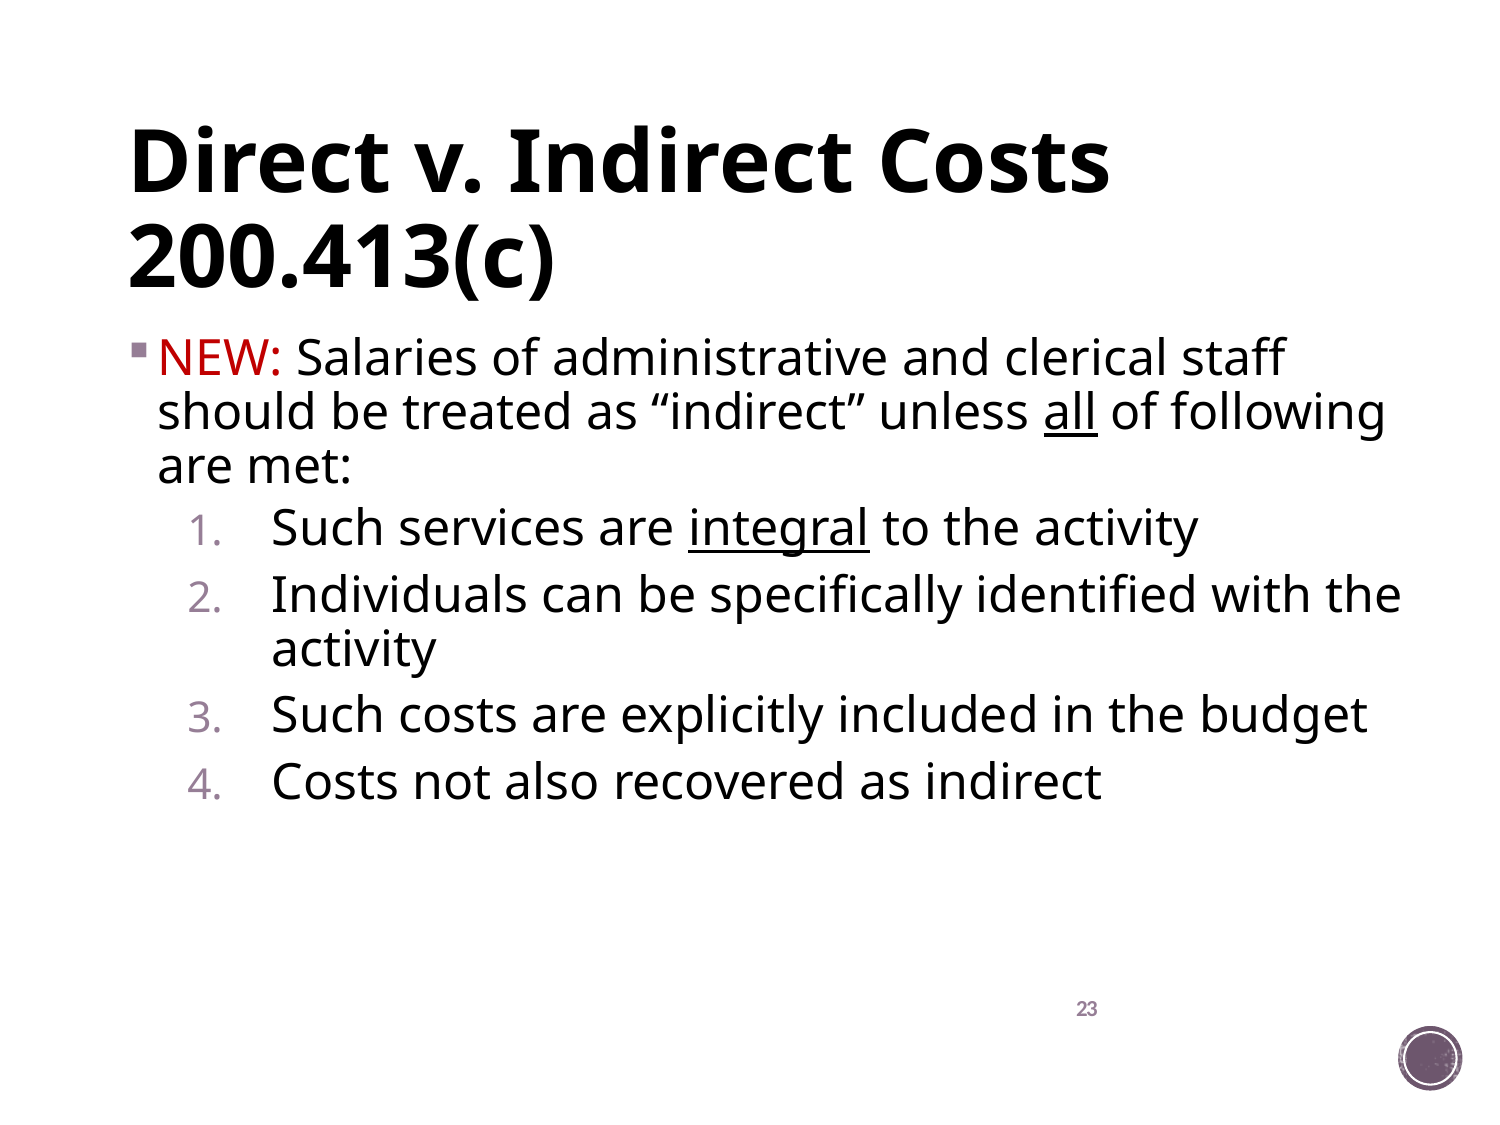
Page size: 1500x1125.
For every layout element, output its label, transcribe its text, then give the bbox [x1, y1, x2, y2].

list NEW: Salaries of administrative and clerical staff should be treated as “indirect” unless all of following are met: Such services are integral to the activity Individuals can be specifically identified with the activity Such costs are explicitly included in the budget Costs not also recovered as indirect [112, 324, 1429, 1075]
title Direct v. Indirect Costs 200.413(c) [112, 79, 1388, 324]
